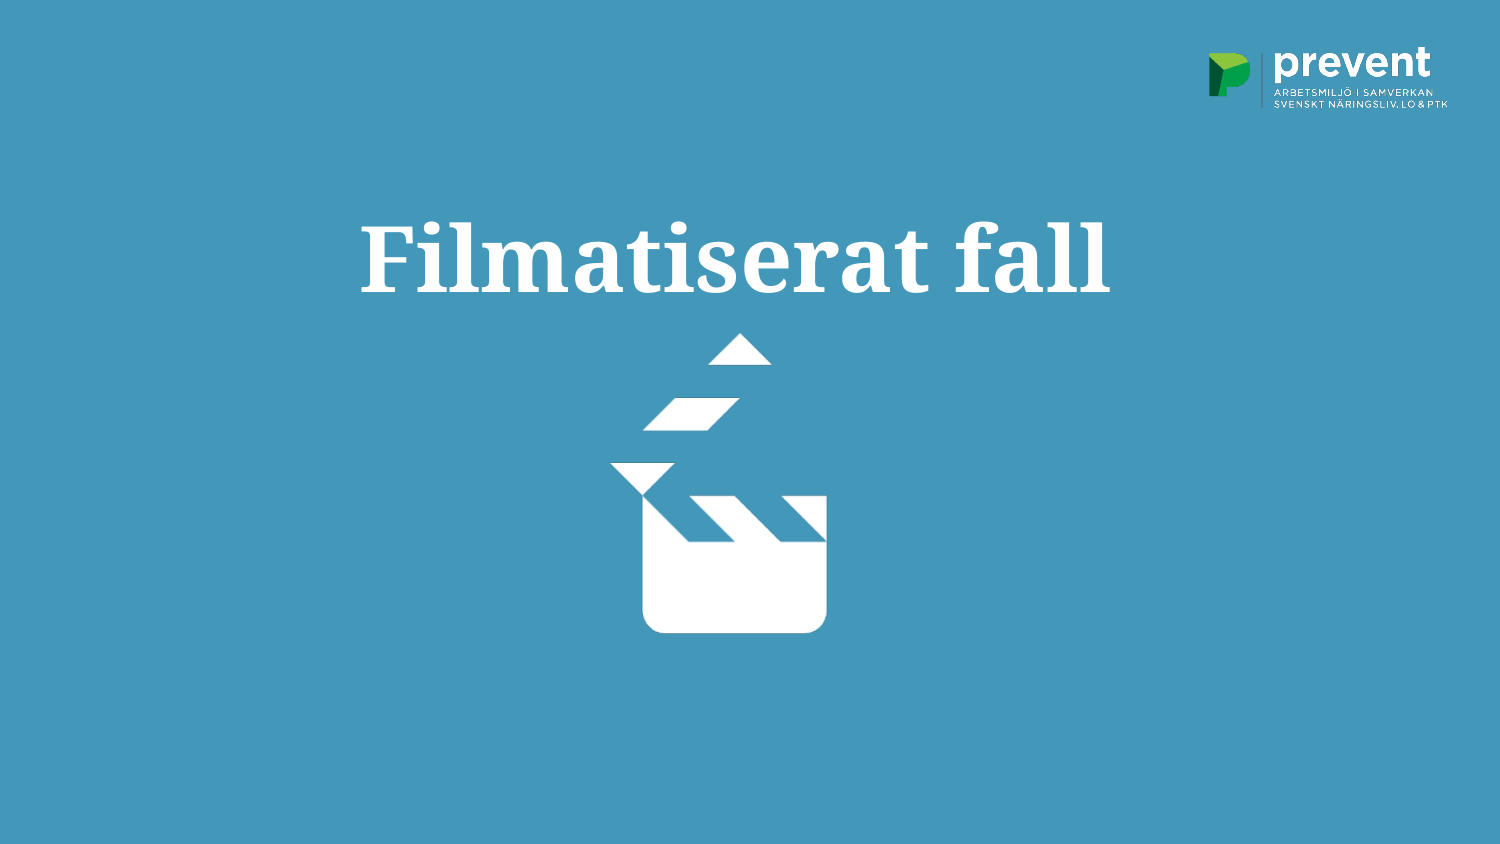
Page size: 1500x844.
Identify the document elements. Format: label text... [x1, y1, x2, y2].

list Filmatiserat fall [336, 162, 1135, 350]
picture [529, 333, 939, 743]
